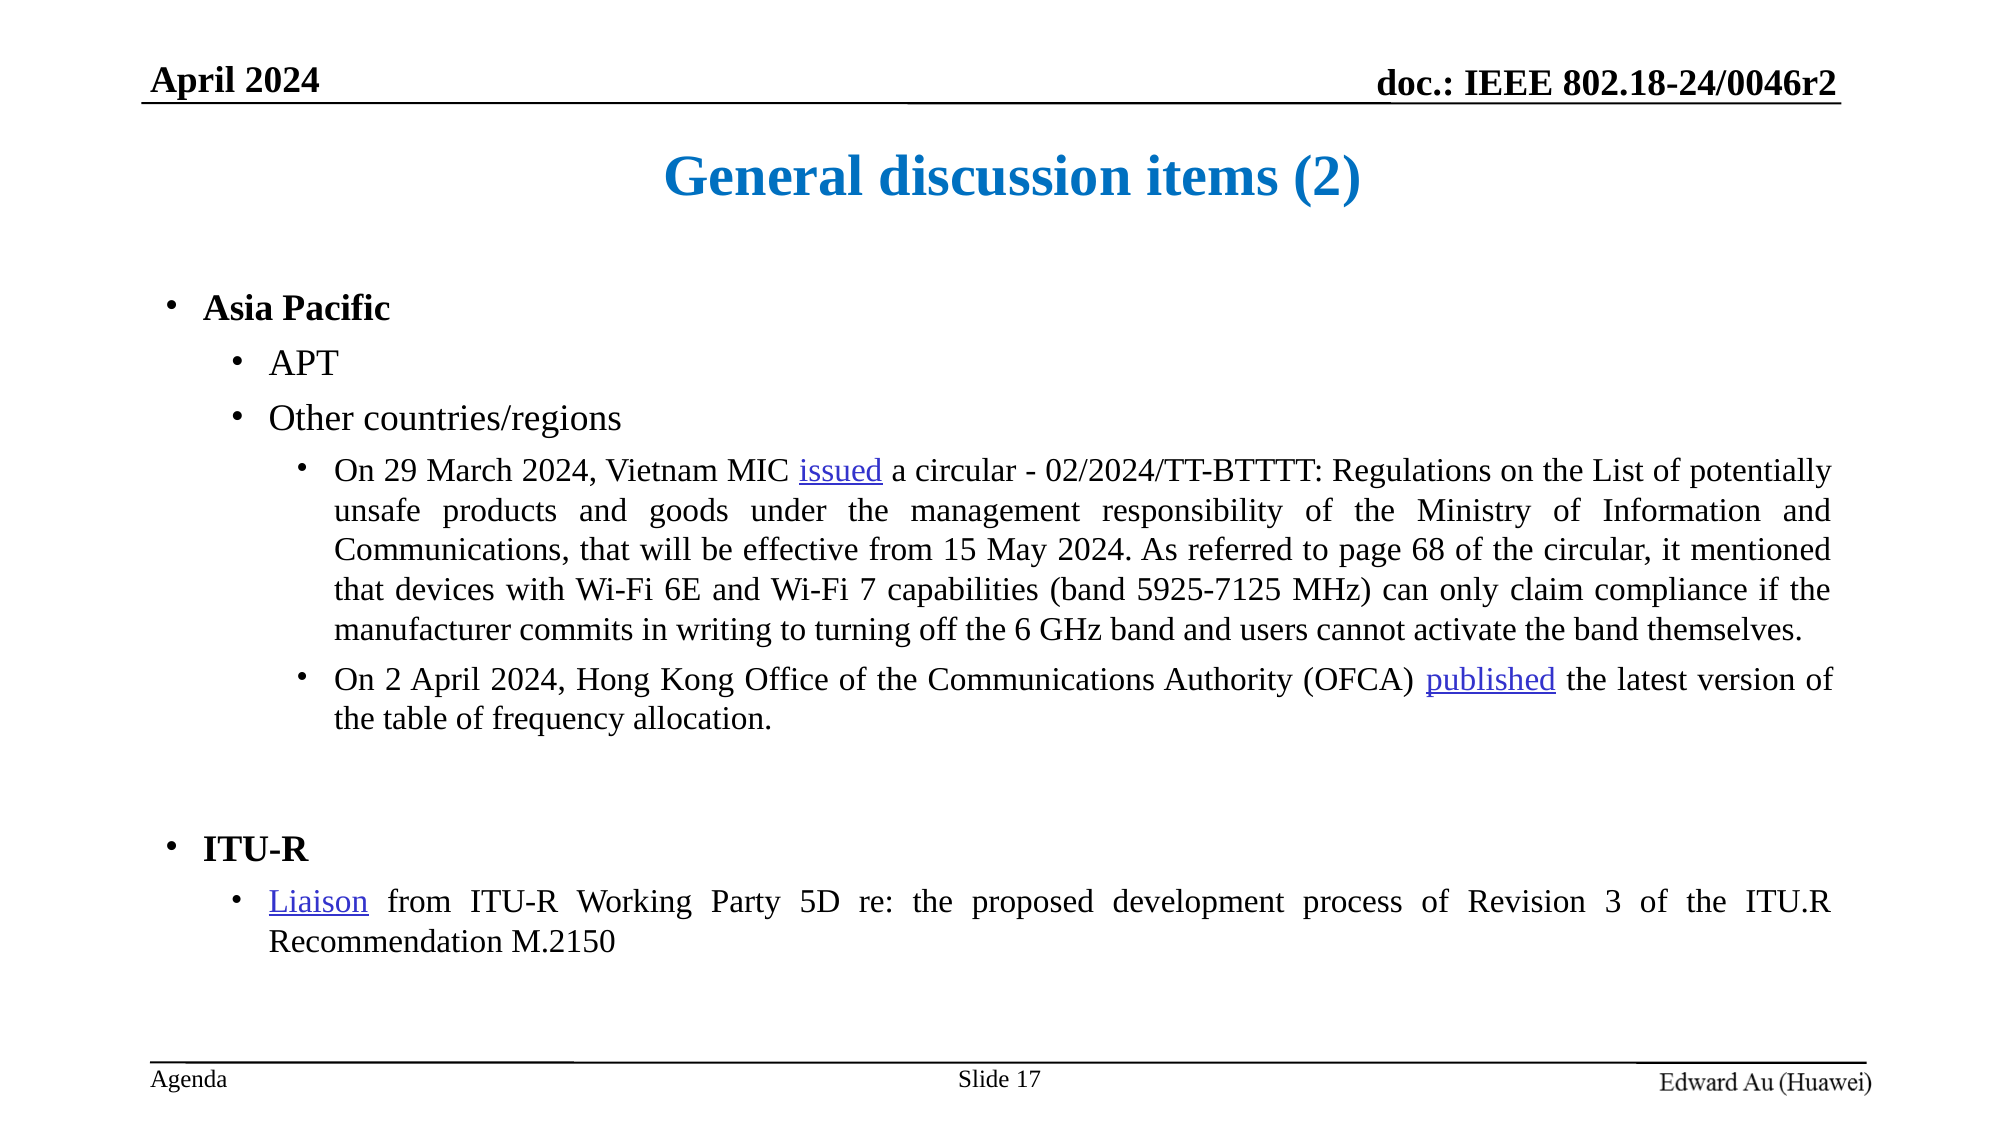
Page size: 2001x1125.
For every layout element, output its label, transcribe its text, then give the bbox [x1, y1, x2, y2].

title General discussion items (2) [162, 99, 1864, 246]
slide_number Slide 17 [933, 1063, 1067, 1123]
picture [1174, 1058, 1887, 1113]
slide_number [149, 54, 651, 101]
list Asia Pacific APT Other countries/regions On 29 March 2024, Vietnam MIC issued a circular - 02/2024/TT-BTTTT: Regulations on the List of potentially unsafe products and goods under the management responsibility of the Ministry of Information and Communications, that will be effective from 15 May 2024. As referred to page 68 of the circular, it mentioned that devices with Wi-Fi 6E and Wi-Fi 7 capabilities (band 5925-7125 MHz) can only claim compliance if the manufacturer commits in writing to turning off the 6 GHz band and users cannot activate the band themselves. On 2 April 2024, Hong Kong Office of the Communications Authority (OFCA) published the latest version of the table of frequency allocation. ITU-R Liaison from ITU-R Working Party 5D re: the proposed development process of Revision 3 of the ITU.R Recommendation M.2150 [149, 274, 1869, 1063]
